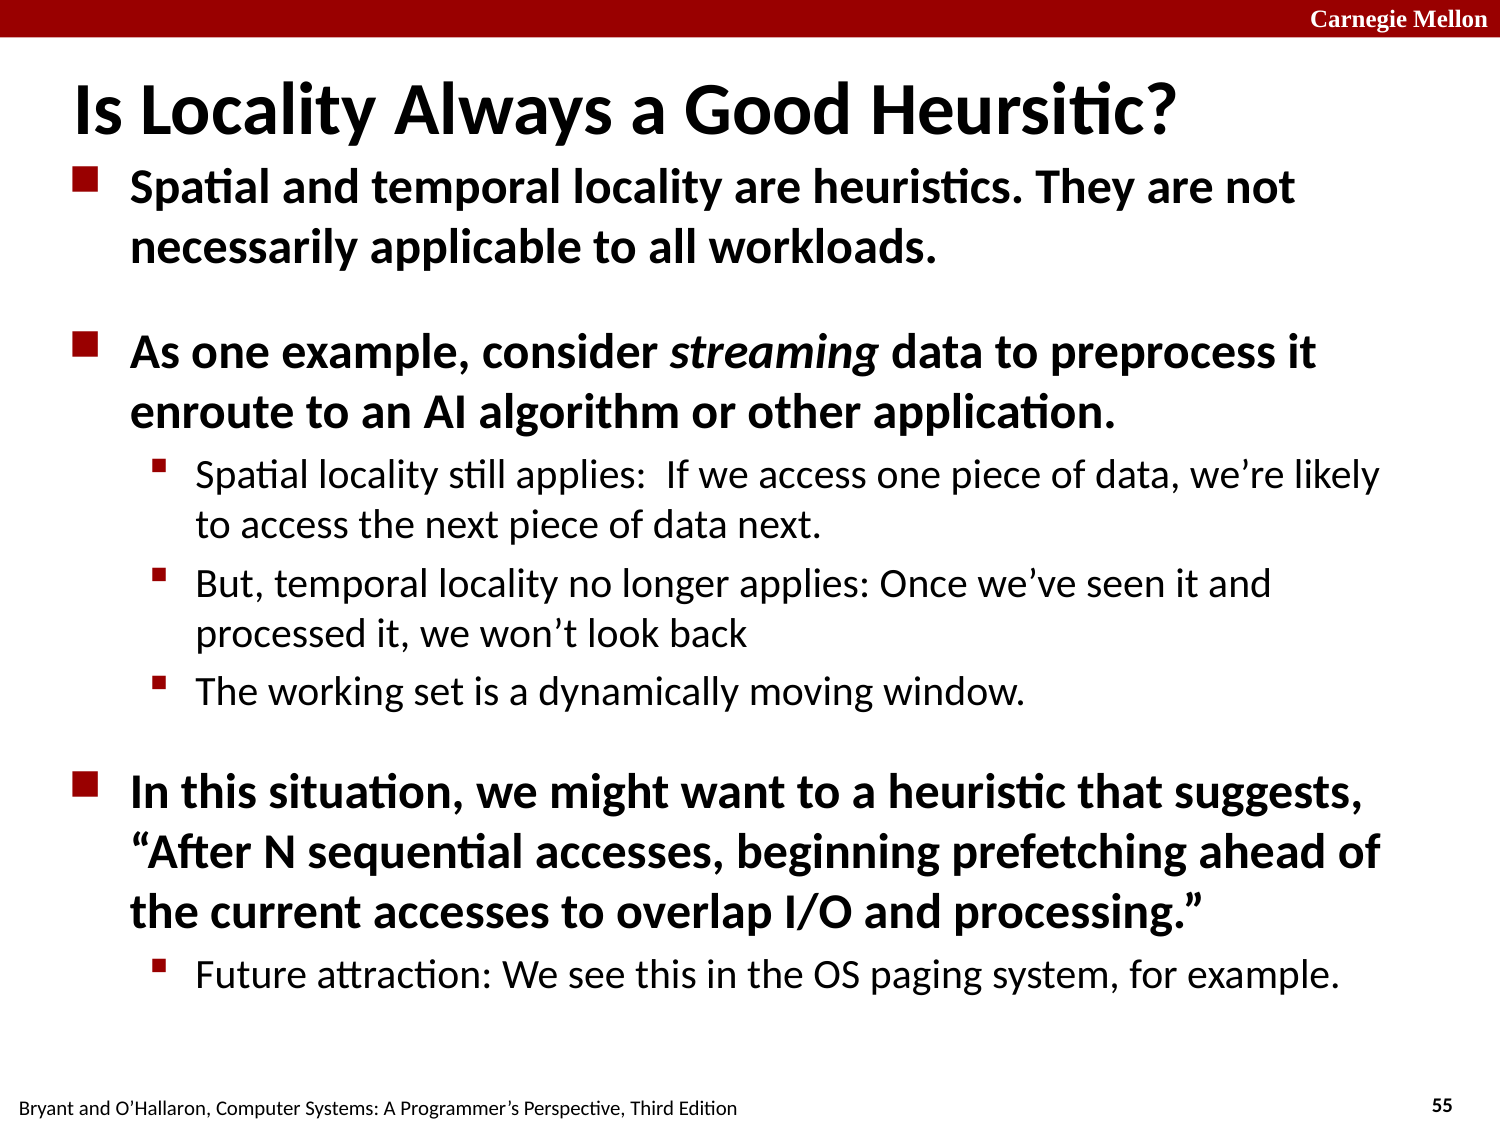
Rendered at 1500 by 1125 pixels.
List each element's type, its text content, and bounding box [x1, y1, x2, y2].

title Is Locality Always a Good Heursitic? [58, 41, 1305, 145]
list Spatial and temporal locality are heuristics. They are not necessarily applicable to all workloads. As one example, consider streaming data to preprocess it enroute to an AI algorithm or other application. Spatial locality still applies: If we access one piece of data, we’re likely to access the next piece of data next. But, temporal locality no longer applies: Once we’ve seen it and processed it, we won’t look back The working set is a dynamically moving window. In this situation, we might want to a heuristic that suggests, “After N sequential accesses, beginning prefetching ahead of the current accesses to overlap I/O and processing.” Future attraction: We see this in the OS paging system, for example. [58, 145, 1401, 962]
